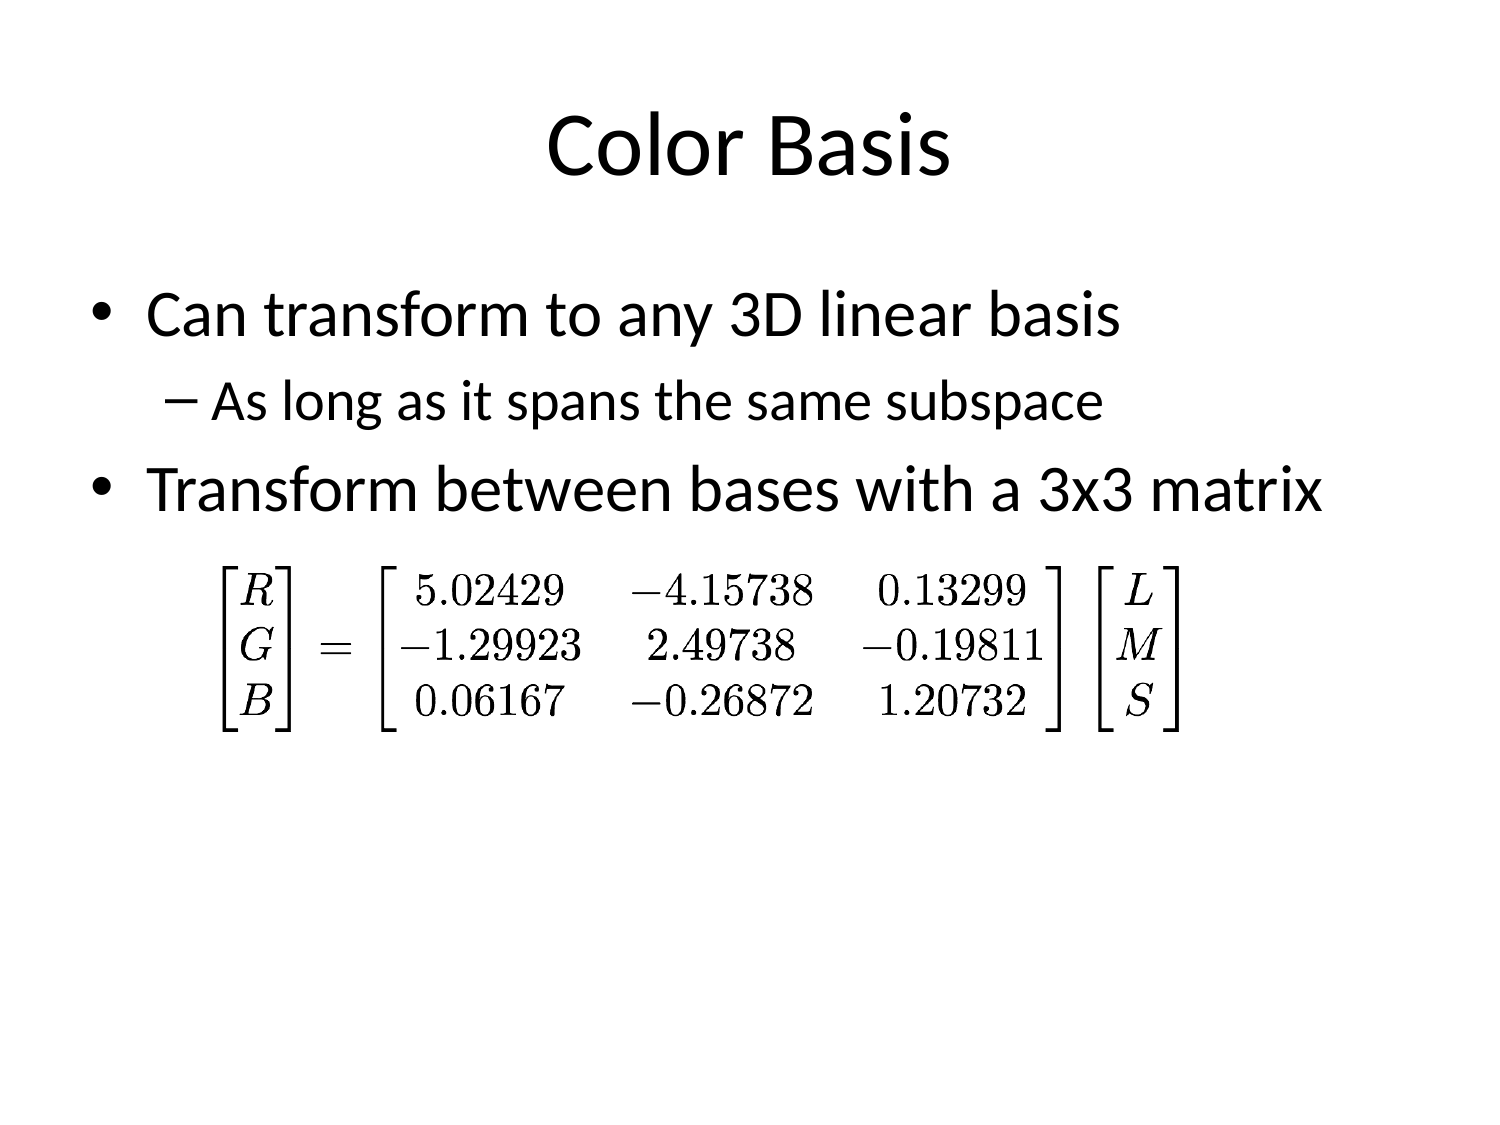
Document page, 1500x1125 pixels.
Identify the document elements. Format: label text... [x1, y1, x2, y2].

picture [221, 564, 1180, 733]
title Color Basis [75, 45, 1425, 233]
list Can transform to any 3D linear basis As long as it spans the same subspace Transform between bases with a 3x3 matrix [75, 262, 1425, 1005]
